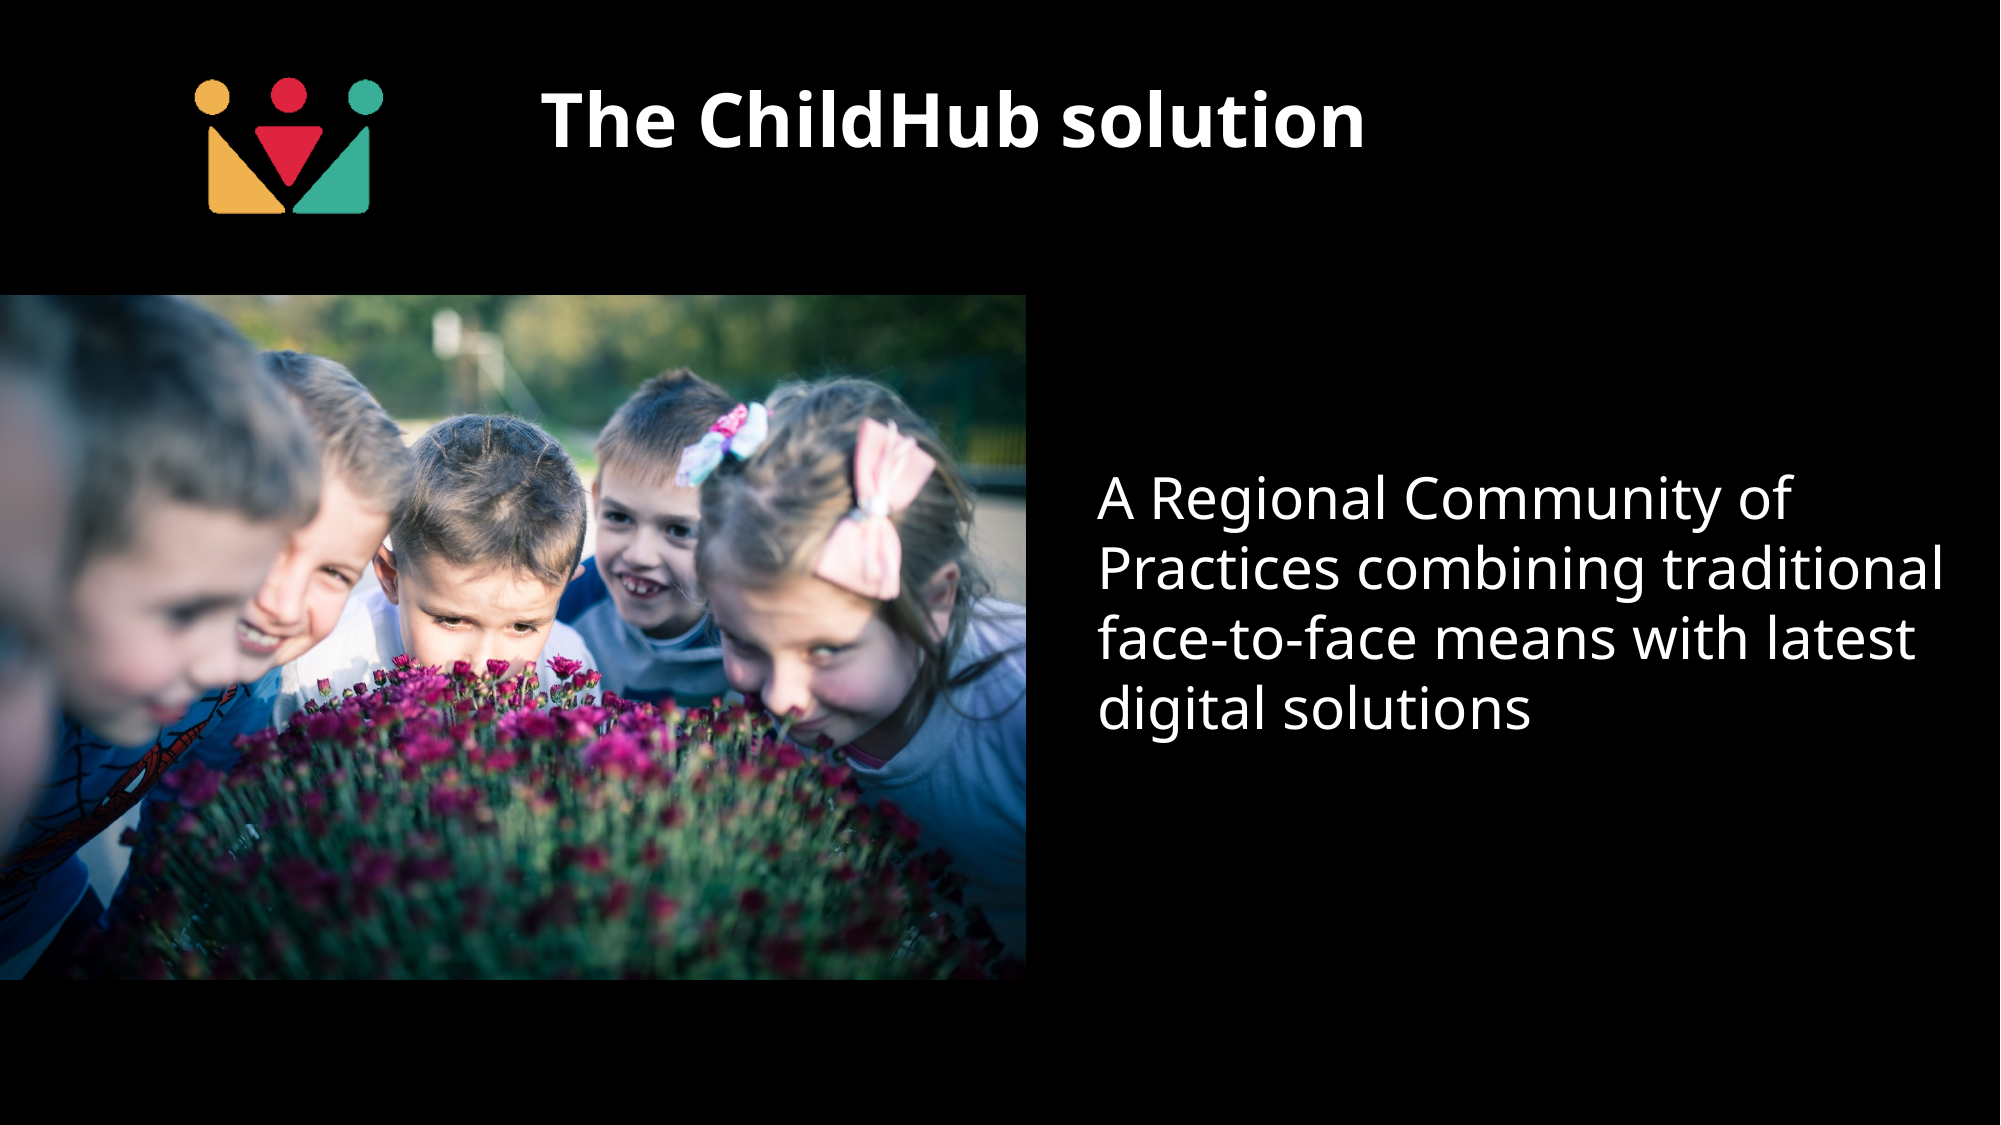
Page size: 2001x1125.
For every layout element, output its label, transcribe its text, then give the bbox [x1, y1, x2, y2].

text_box A Regional Community of Practices combining traditional face-to-face means with latest digital solutions [1082, 453, 2000, 822]
picture [168, 24, 410, 266]
title The ChildHub solution [525, 85, 1832, 162]
picture [0, 295, 1026, 980]
